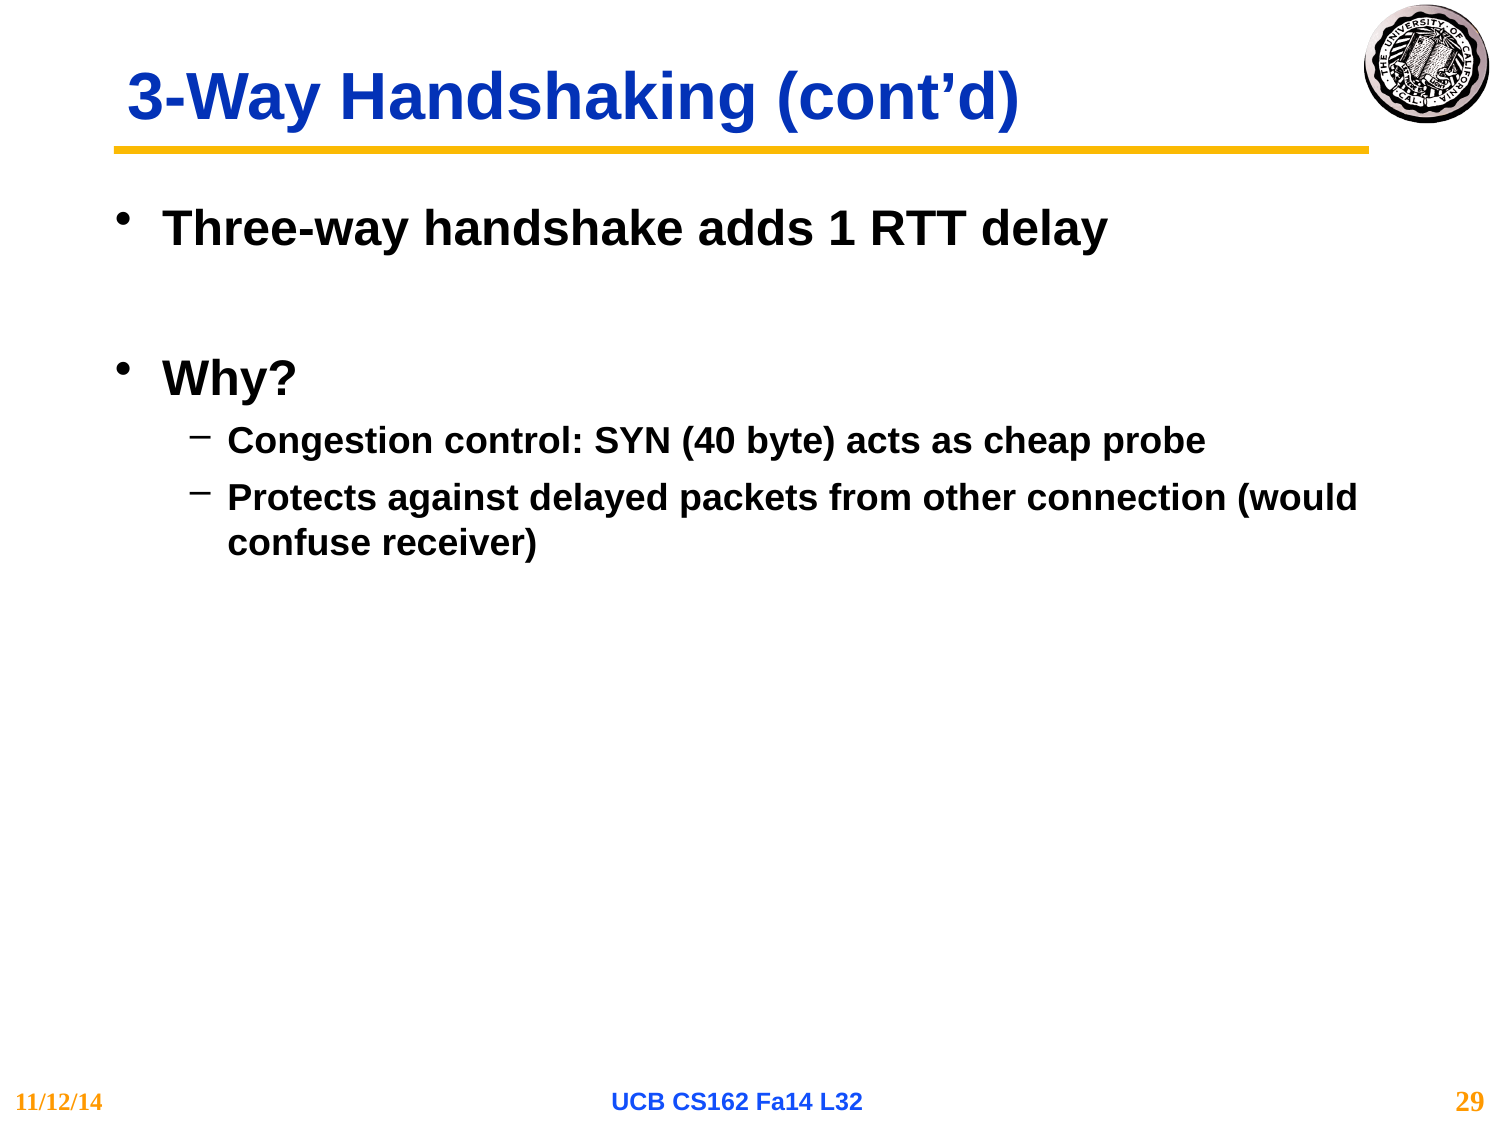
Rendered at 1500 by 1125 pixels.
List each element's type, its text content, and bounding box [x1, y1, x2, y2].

list Three-way handshake adds 1 RTT delay Why? Congestion control: SYN (40 byte) acts as cheap probe Protects against delayed packets from other connection (would confuse receiver) [99, 187, 1400, 1025]
slide_number 29 [1412, 1074, 1500, 1125]
title 3-Way Handshaking (cont’d) [112, 37, 1375, 159]
picture [1350, 0, 1500, 127]
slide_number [0, 1074, 251, 1125]
footer UCB CS162 Fa14 L32 [499, 1074, 976, 1125]
